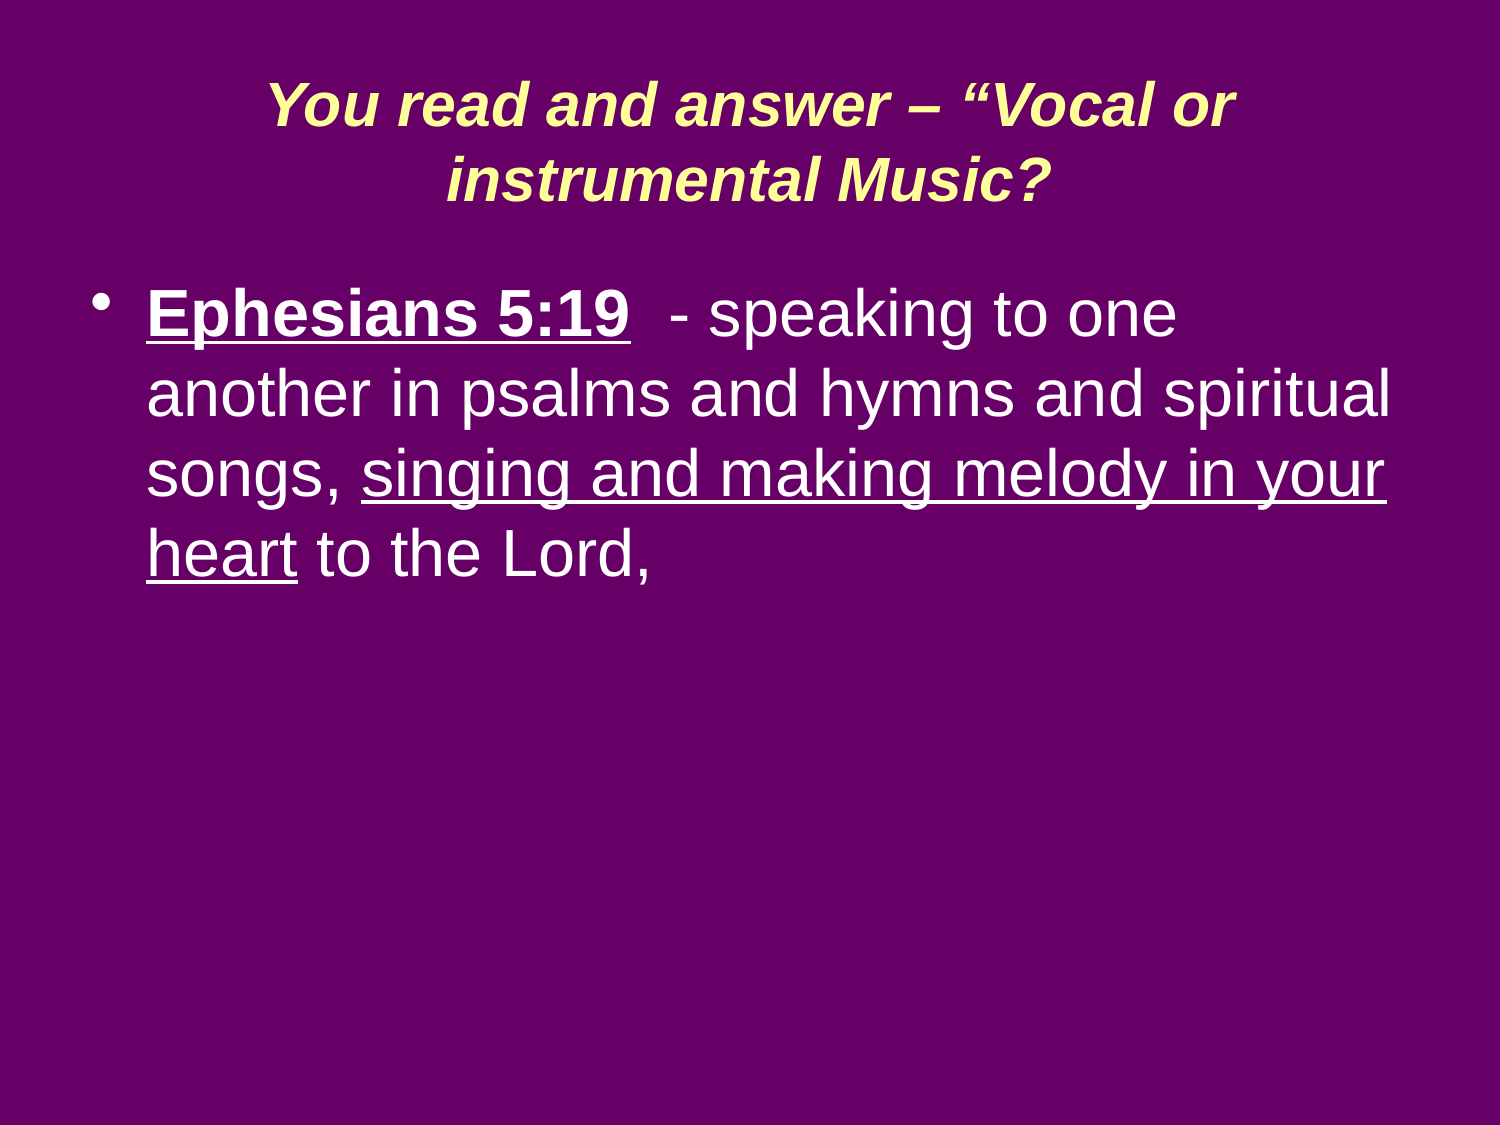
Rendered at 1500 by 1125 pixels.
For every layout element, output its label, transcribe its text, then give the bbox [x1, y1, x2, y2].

title You read and answer – “Vocal or instrumental Music? [75, 45, 1425, 233]
list Ephesians 5:19 - speaking to one another in psalms and hymns and spiritual songs, singing and making melody in your heart to the Lord, [75, 262, 1425, 1005]
